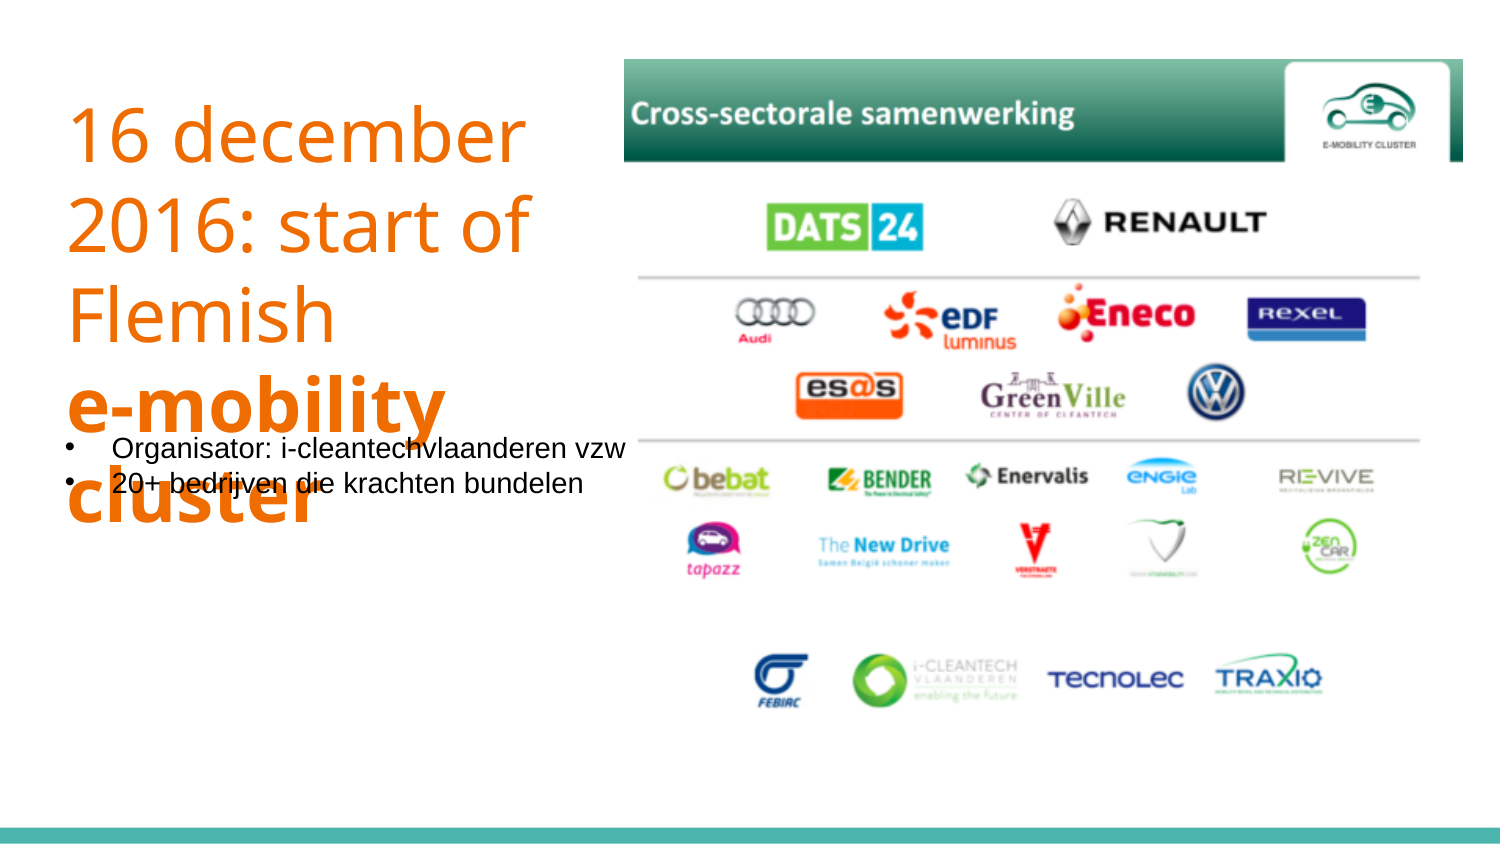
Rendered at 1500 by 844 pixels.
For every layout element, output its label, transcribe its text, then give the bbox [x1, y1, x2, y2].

text_box Organisator: i-cleantechvlaanderen vzw 20+ bedrijven die krachten bundelen [49, 421, 619, 507]
picture [624, 59, 1463, 727]
title 16 december 2016: start of Flemish e-mobility cluster [51, 72, 600, 360]
